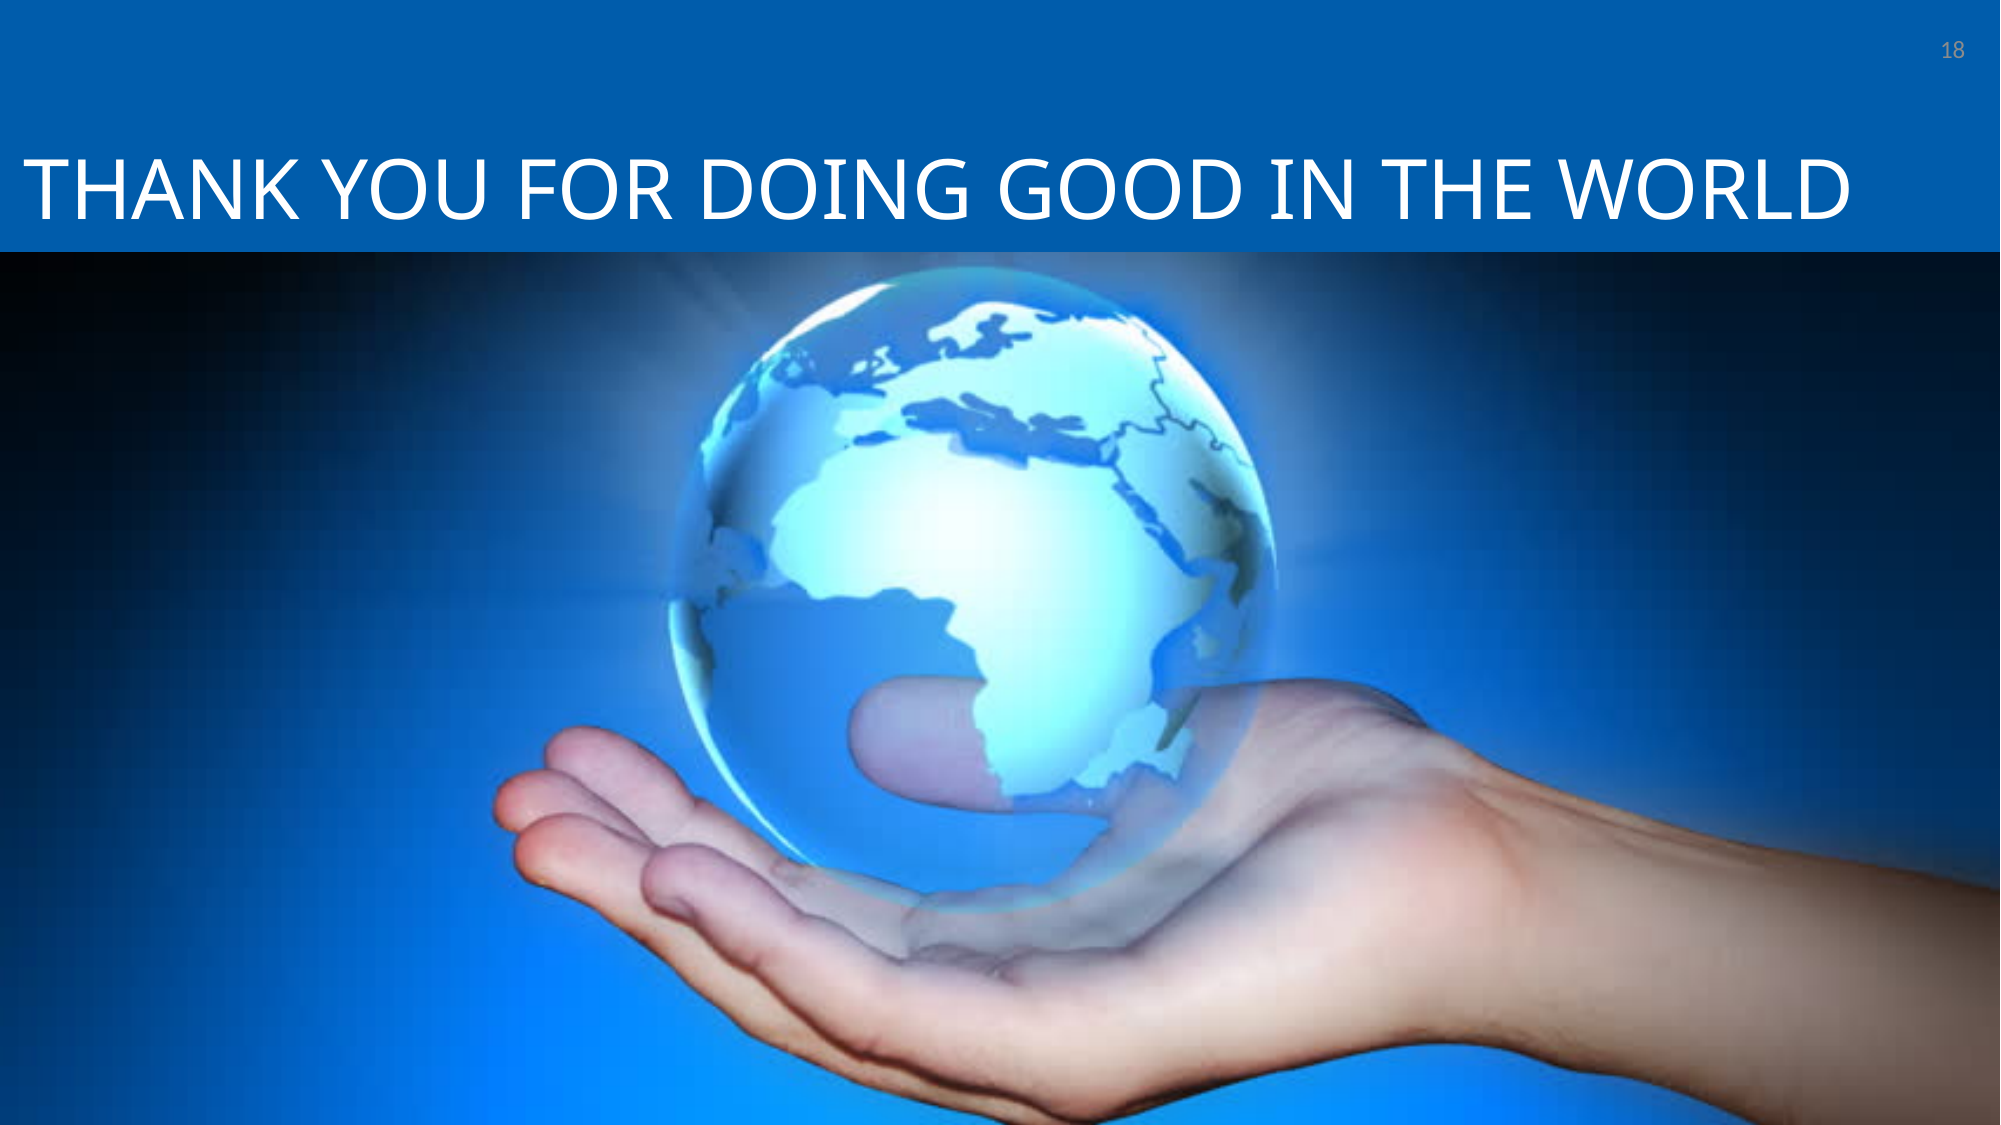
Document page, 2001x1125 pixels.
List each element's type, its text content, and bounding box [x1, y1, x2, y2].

title THANK YOU FOR DOING GOOD IN THE WORLD [8, 0, 1950, 252]
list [0, 252, 2000, 1125]
slide_number 18 [1911, 18, 1981, 79]
